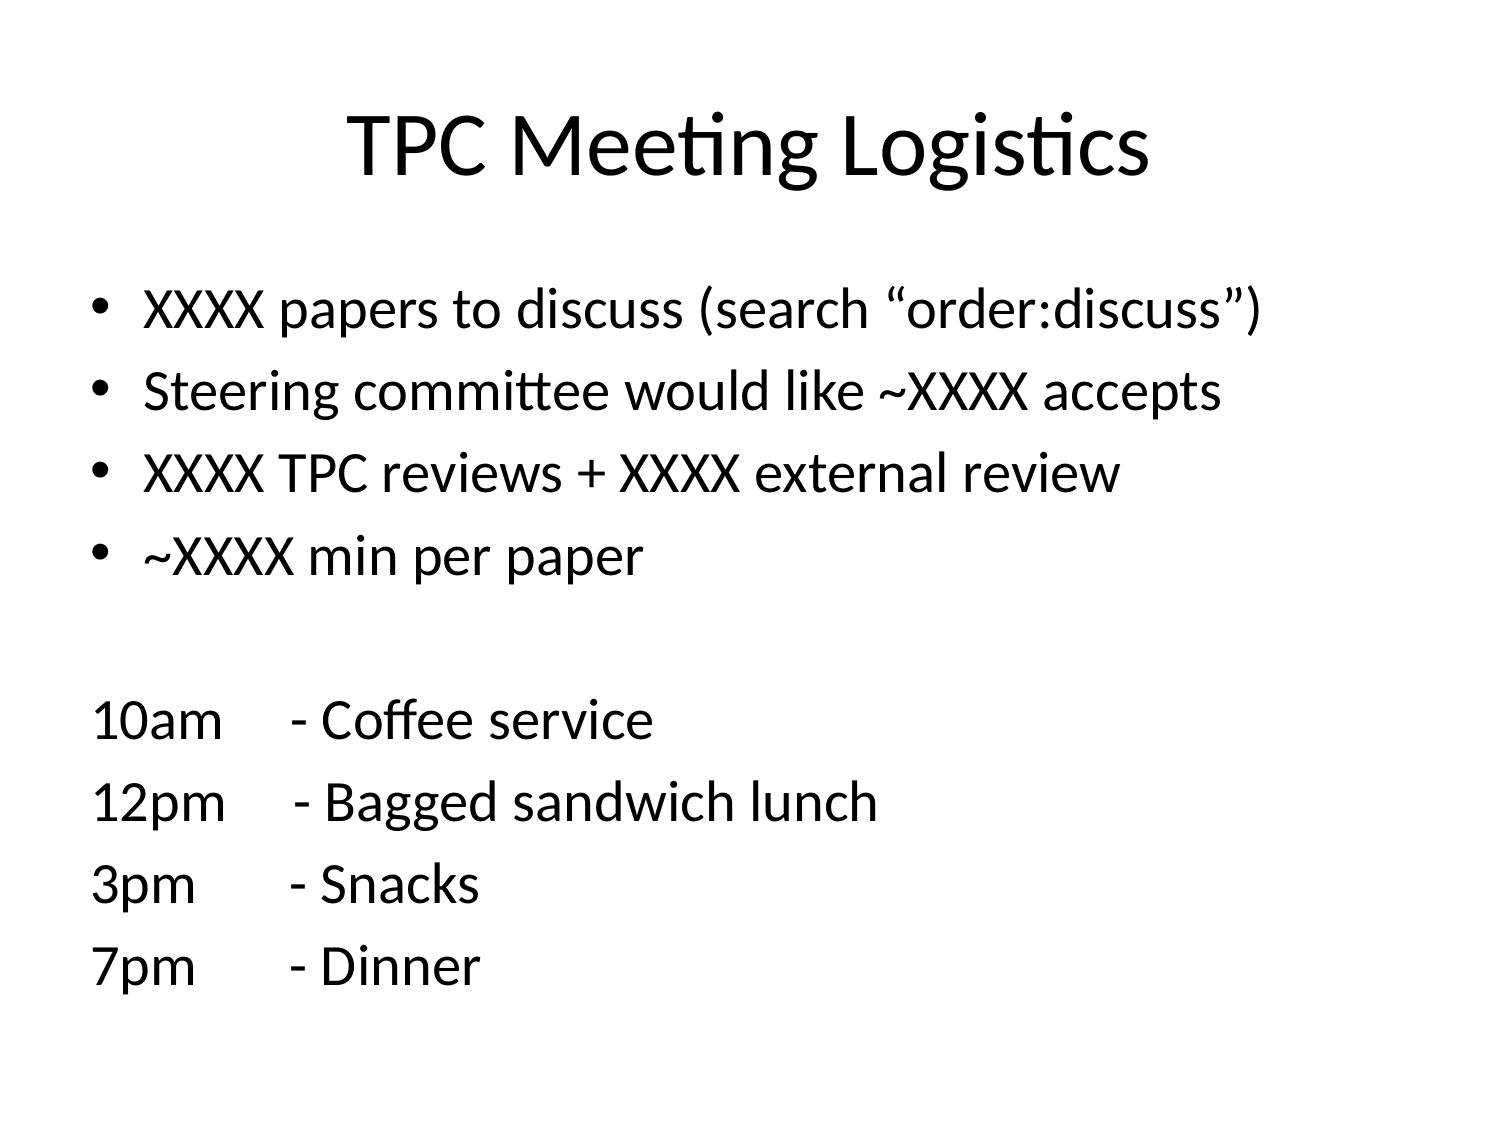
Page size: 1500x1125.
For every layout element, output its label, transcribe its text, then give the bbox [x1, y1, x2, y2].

list XXXX papers to discuss (search “order:discuss”) Steering committee would like ~XXXX accepts XXXX TPC reviews + XXXX external review ~XXXX min per paper 10am - Coffee service 12pm - Bagged sandwich lunch 3pm - Snacks 7pm - Dinner [75, 262, 1425, 1005]
title TPC Meeting Logistics [75, 45, 1425, 233]
